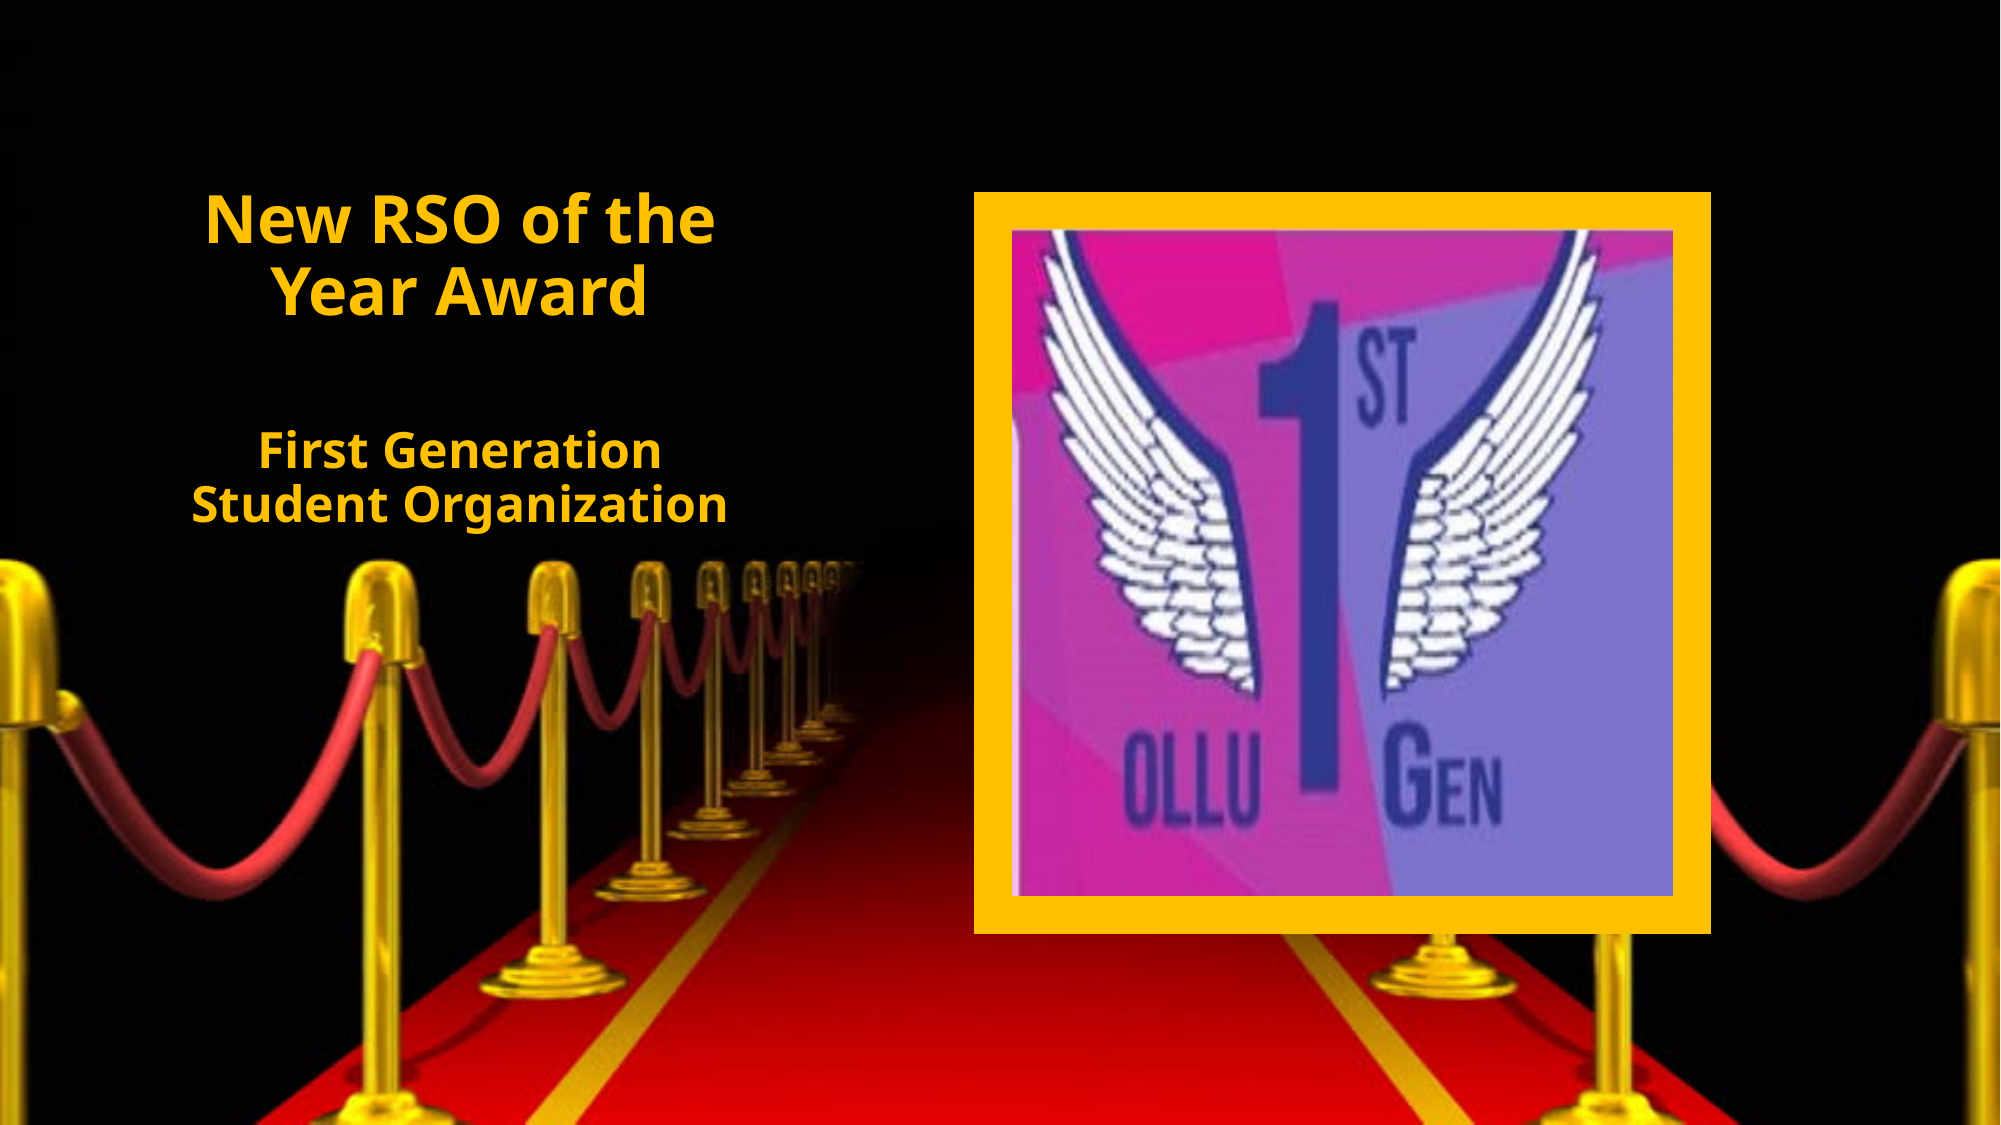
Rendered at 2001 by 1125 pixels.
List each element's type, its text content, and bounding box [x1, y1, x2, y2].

list First Generation Student Organization [137, 337, 783, 963]
title New RSO of the Year Award [137, 75, 783, 337]
picture [0, 0, 2001, 1125]
